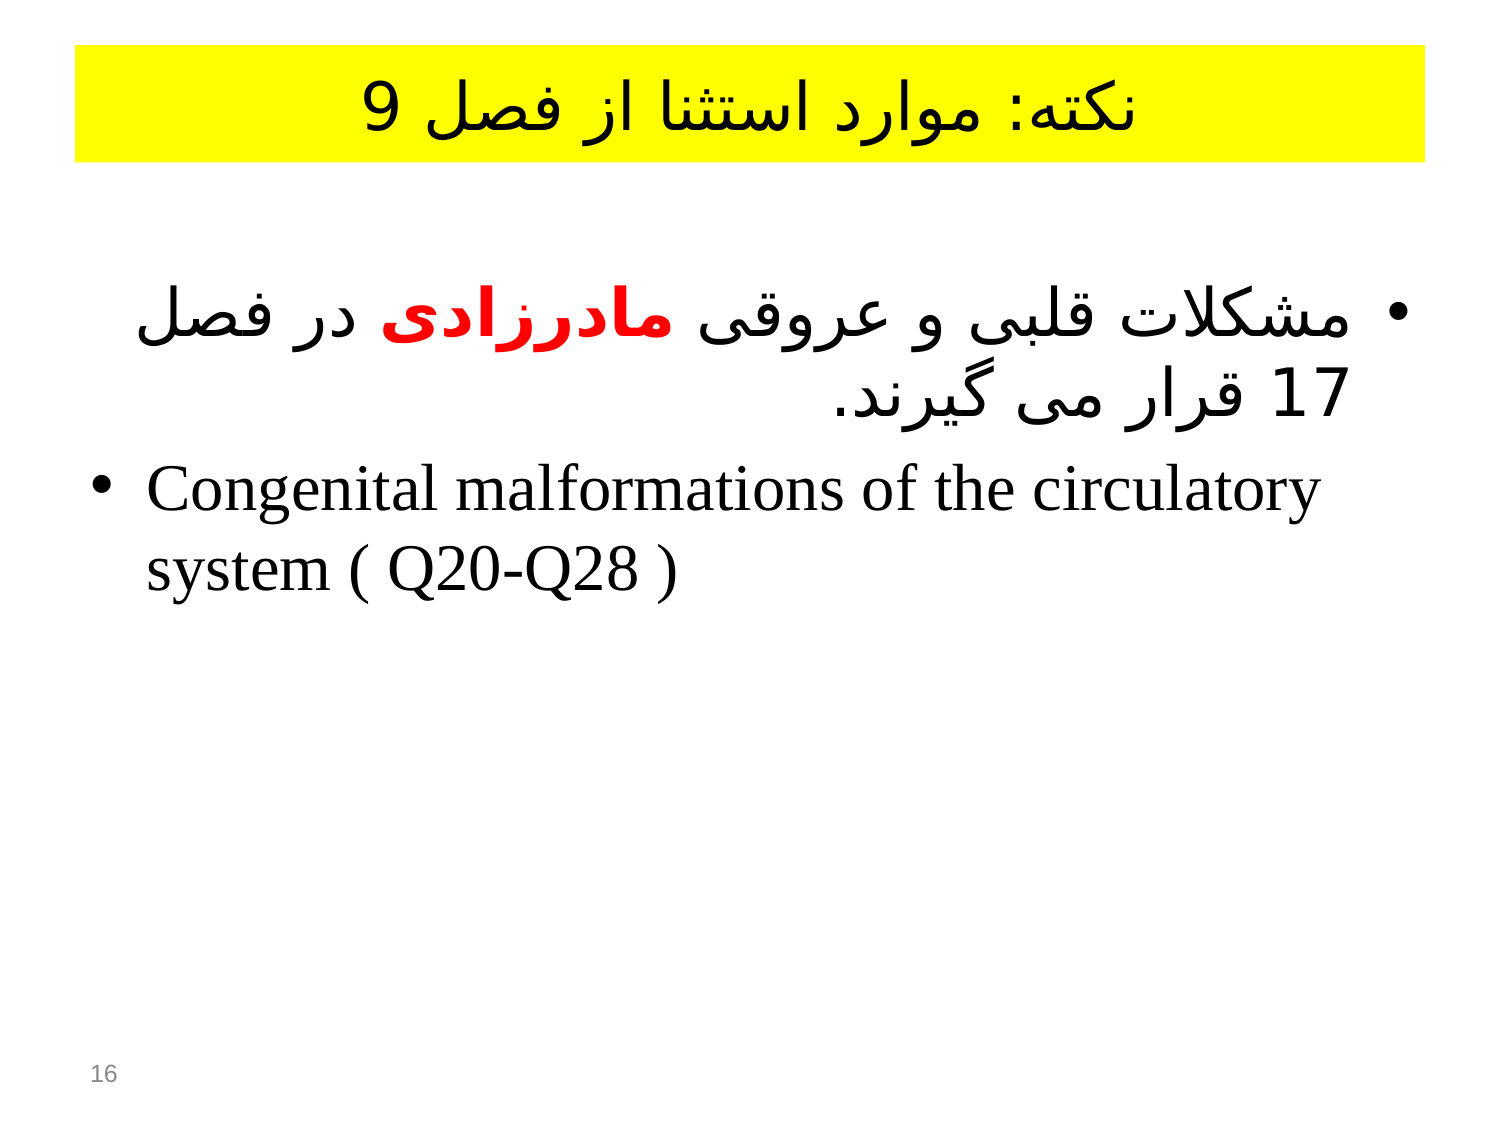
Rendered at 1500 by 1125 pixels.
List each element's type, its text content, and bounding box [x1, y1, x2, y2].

list مشکلات قلبی و عروقی مادرزادی در فصل 17 قرار می گیرند. Congenital malformations of the circulatory system ( Q20-Q28 ) [75, 262, 1425, 1005]
title نکته: موارد استثنا از فصل 9 [75, 45, 1425, 163]
slide_number 16 [75, 1042, 425, 1103]
